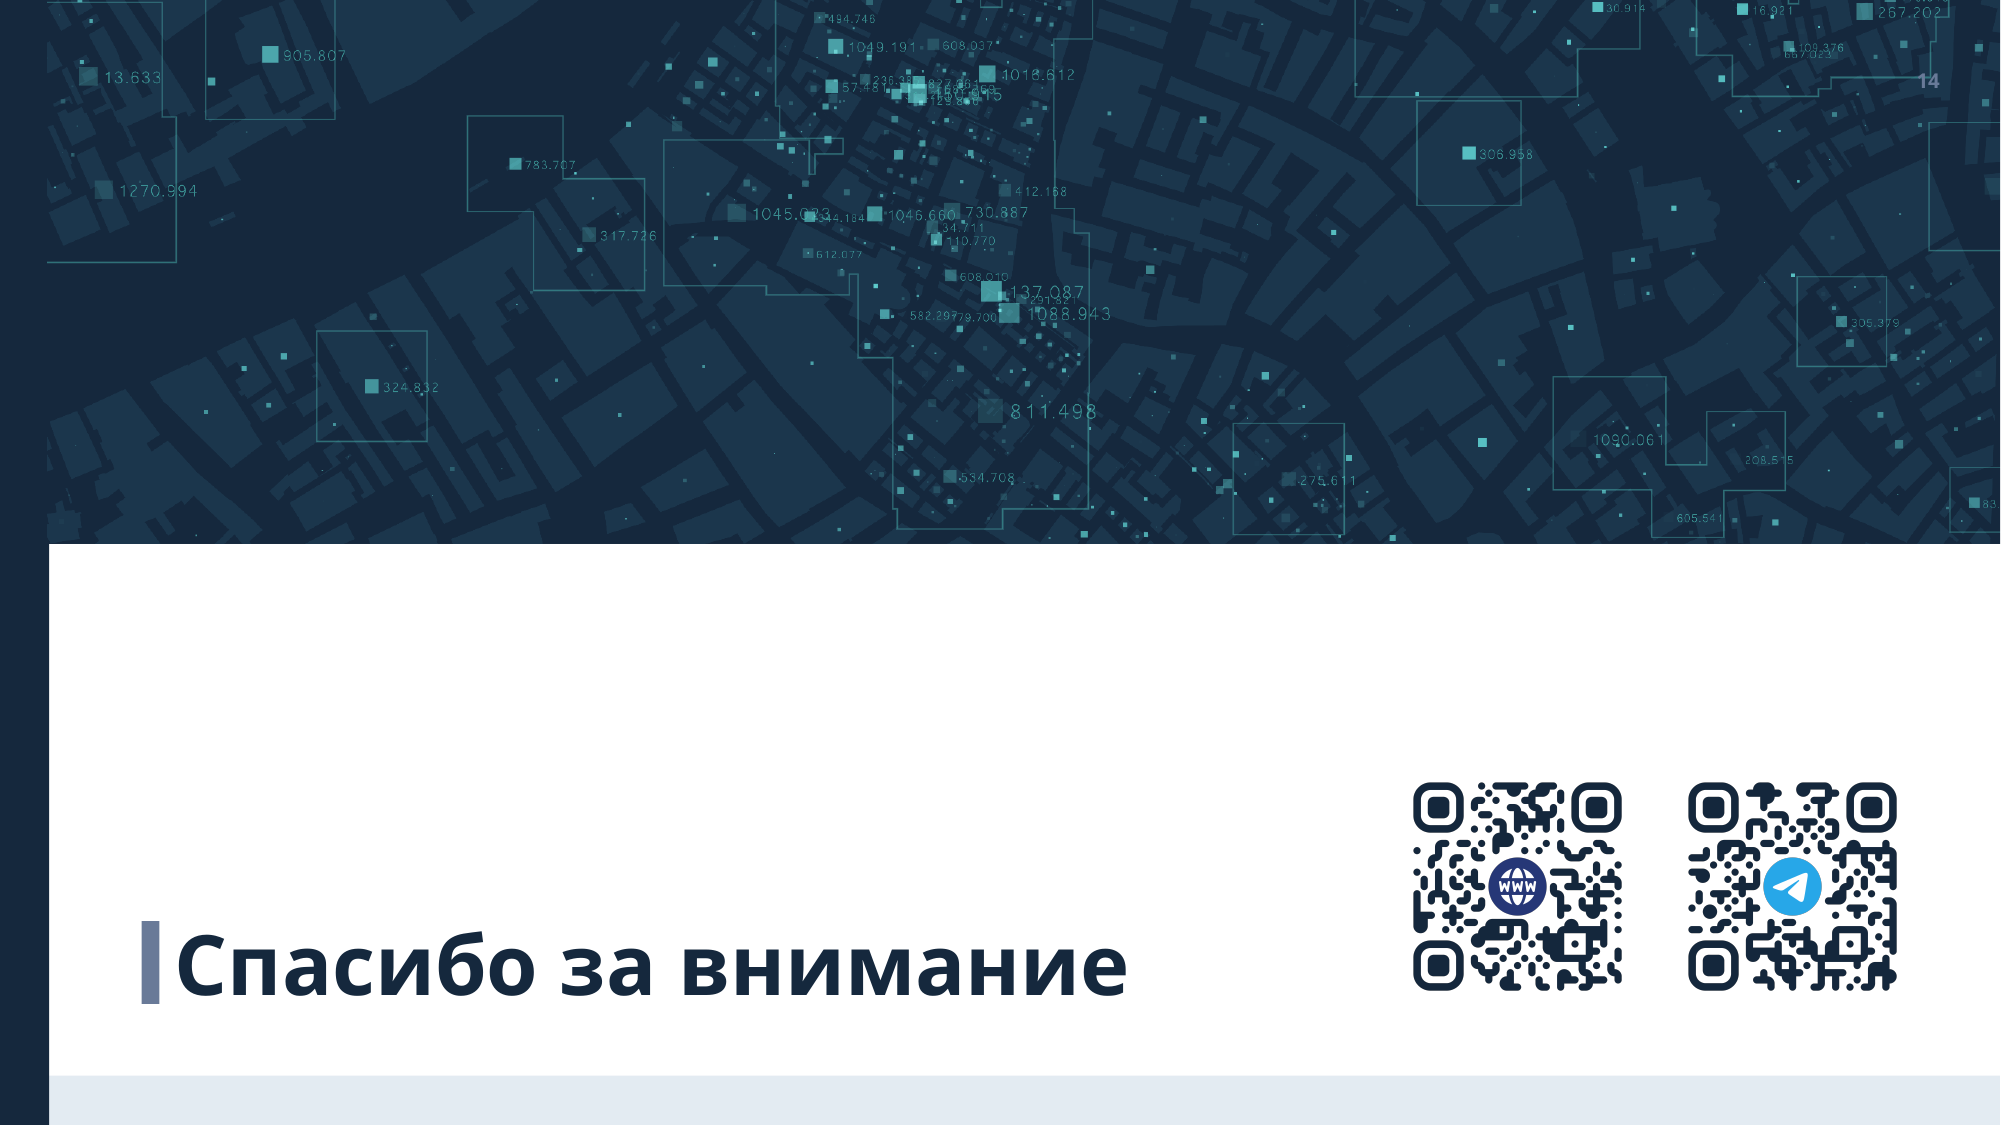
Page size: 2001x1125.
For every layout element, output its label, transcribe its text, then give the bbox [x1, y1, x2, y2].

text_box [1399, 768, 1911, 1005]
text_box Спасибо за внимание [174, 912, 1150, 1013]
picture [47, 0, 2001, 544]
text_box [141, 920, 160, 1005]
slide_number 14 [1898, 69, 2000, 95]
